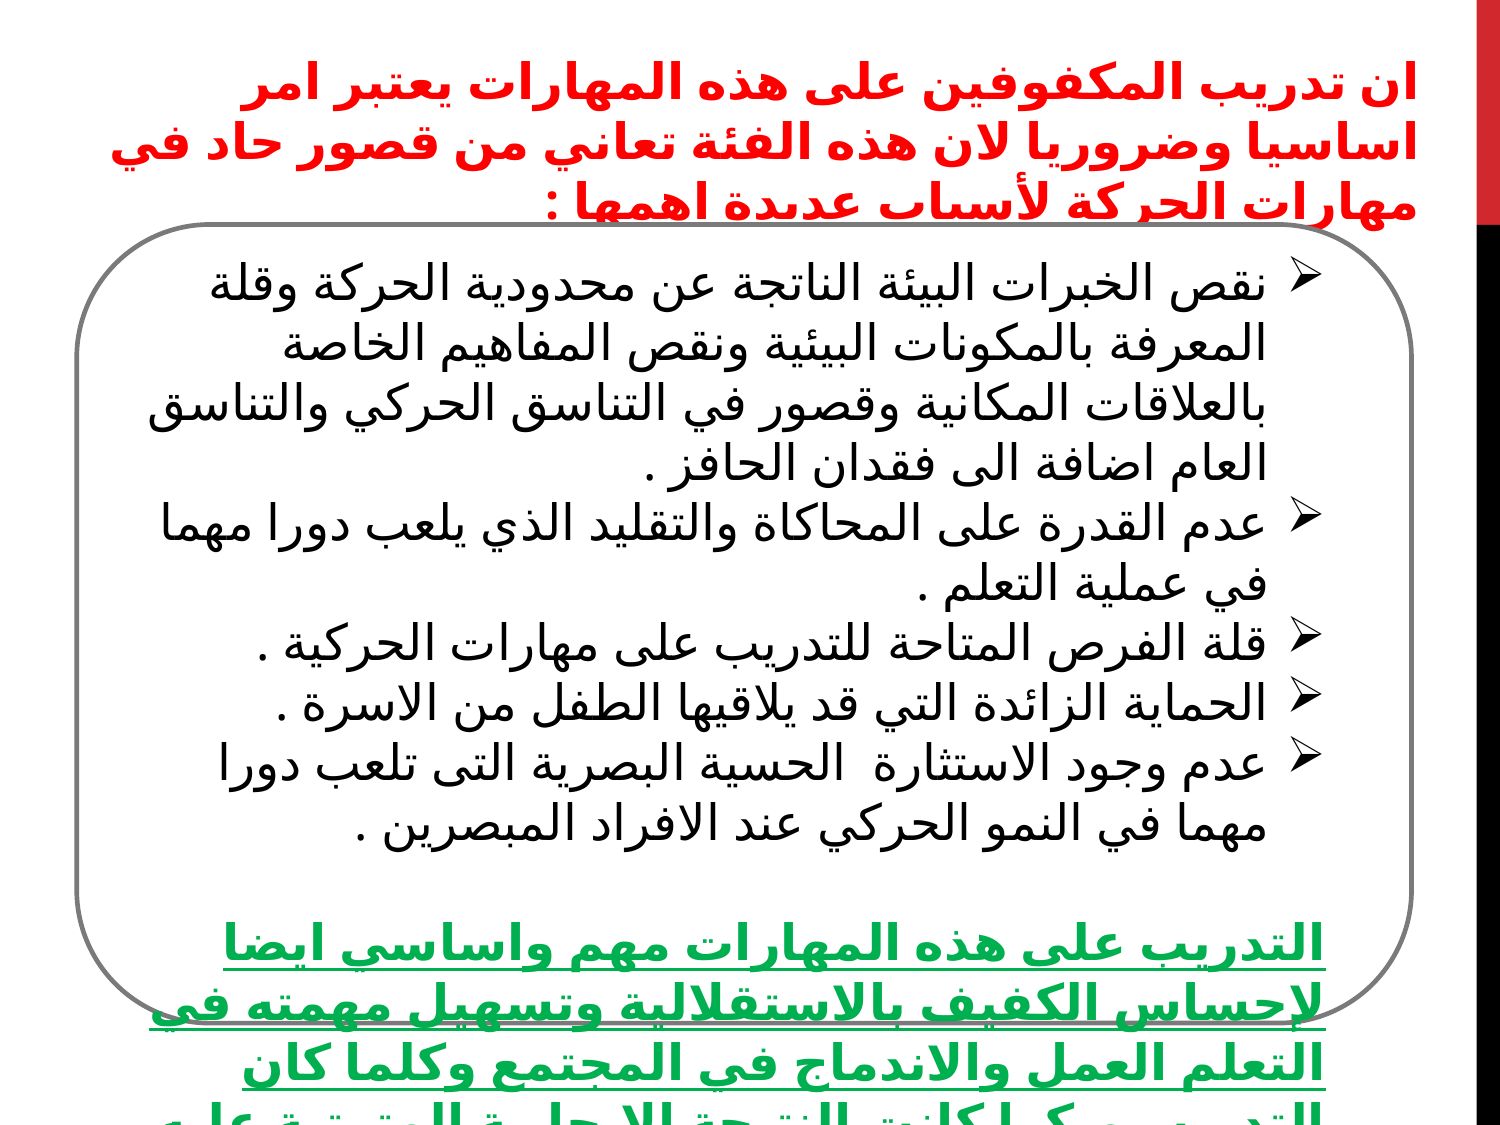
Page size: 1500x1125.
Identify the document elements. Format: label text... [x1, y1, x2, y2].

text_box [74, 253, 123, 994]
text_box [137, 222, 1414, 1011]
text_box ان تدريب المكفوفين على هذه المهارات يعتبر امر اساسيا وضروريا لان هذه الفئة تعاني من قصور حاد في مهارات الحركة لأسباب عديدة اهمها : [76, 42, 1436, 283]
text_box نقص الخبرات البيئة الناتجة عن محدودية الحركة وقلة المعرفة بالمكونات البيئية ونقص المفاهيم الخاصة بالعلاقات المكانية وقصور في التناسق الحركي والتناسق العام اضافة الى فقدان الحافز . عدم القدرة على المحاكاة والتقليد الذي يلعب دورا مهما في عملية التعلم . قلة الفرص المتاحة للتدريب على مهارات الحركية . الحماية الزائدة التي قد يلاقيها الطفل من الاسرة . عدم وجود الاستثارة الحسية البصرية التى تلعب دورا مهما في النمو الحركي عند الافراد المبصرين . التدريب على هذه المهارات مهم واساسي ايضا لإحساس الكفيف بالاستقلالية وتسهيل مهمته في التعلم العمل والاندماج في المجتمع وكلما كان التدريب مبكرا كانت النتيجة الايجابية المترتبة عليه اكبر. [123, 243, 1341, 1125]
